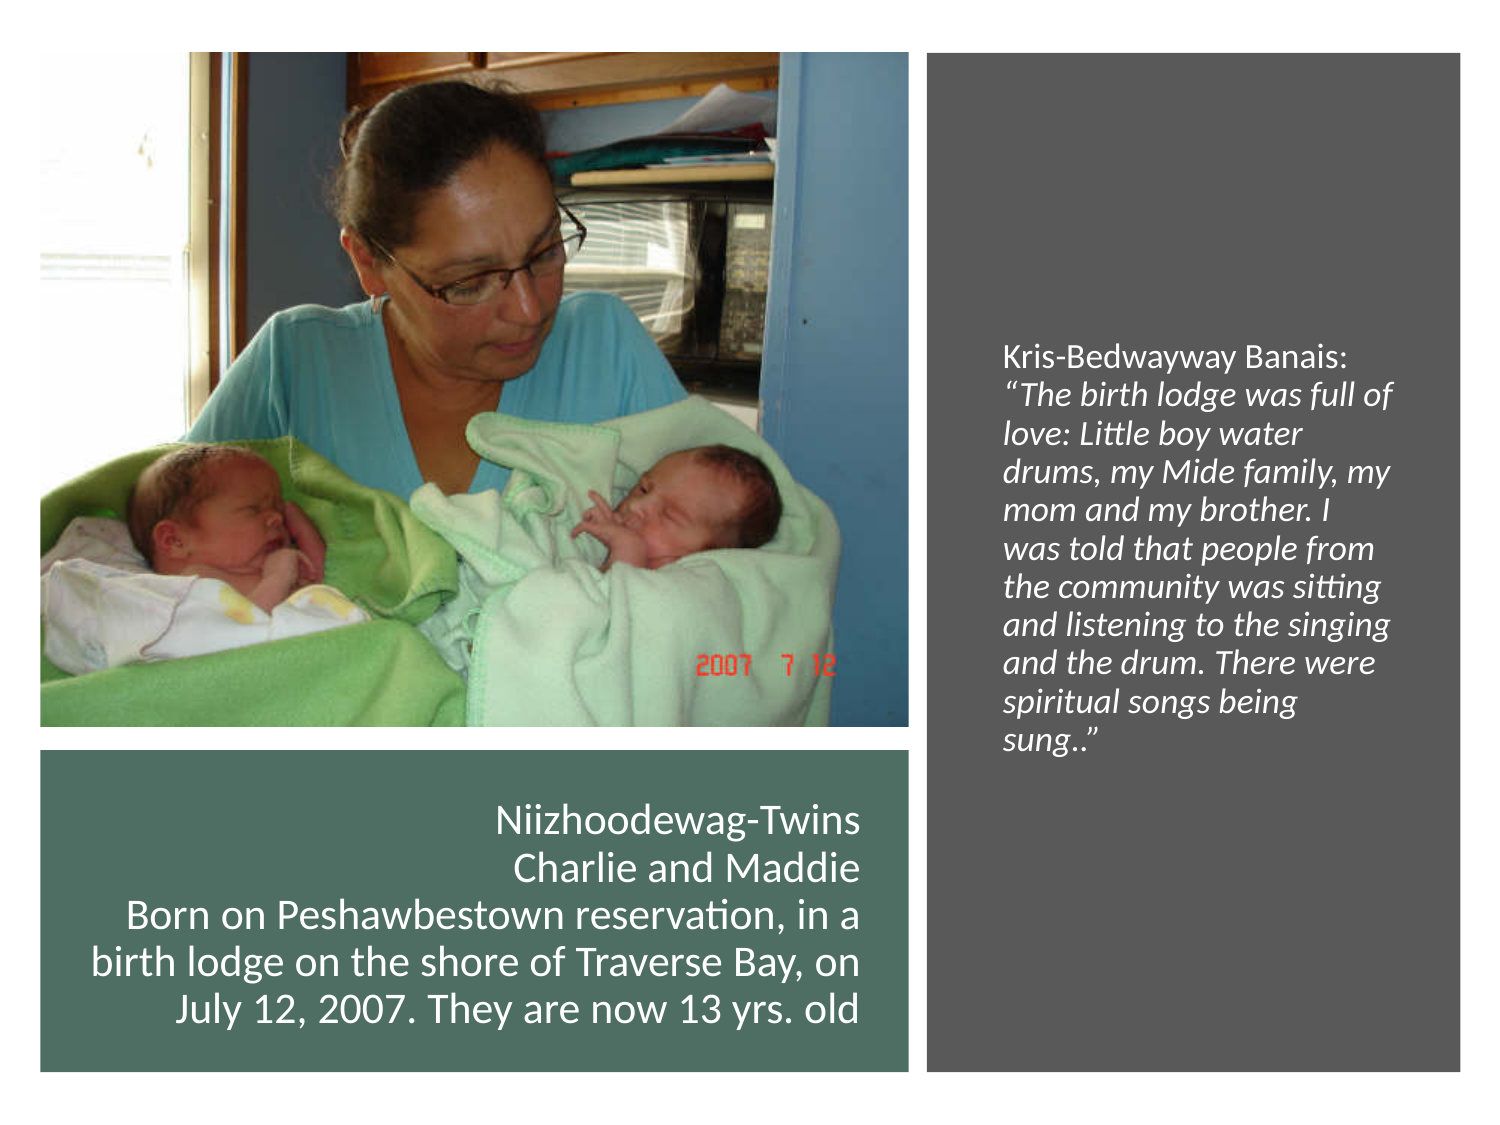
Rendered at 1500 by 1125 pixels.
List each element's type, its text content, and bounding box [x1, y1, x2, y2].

text_box Kris-Bedwayway Banais: “The birth lodge was full of love: Little boy water drums, my Mide family, my mom and my brother. I was told that people from the community was sitting and listening to the singing and the drum. There were spiritual songs being sung..” [987, 150, 1410, 947]
text_box [40, 750, 909, 1073]
title Niizhoodewag-Twins Charlie and Maddie Born on Peshawbestown reservation, in a birth lodge on the shore of Traverse Bay, on July 12, 2007. They are now 13 yrs. old [64, 782, 876, 1049]
picture [40, 52, 909, 727]
text_box [926, 52, 1461, 1073]
